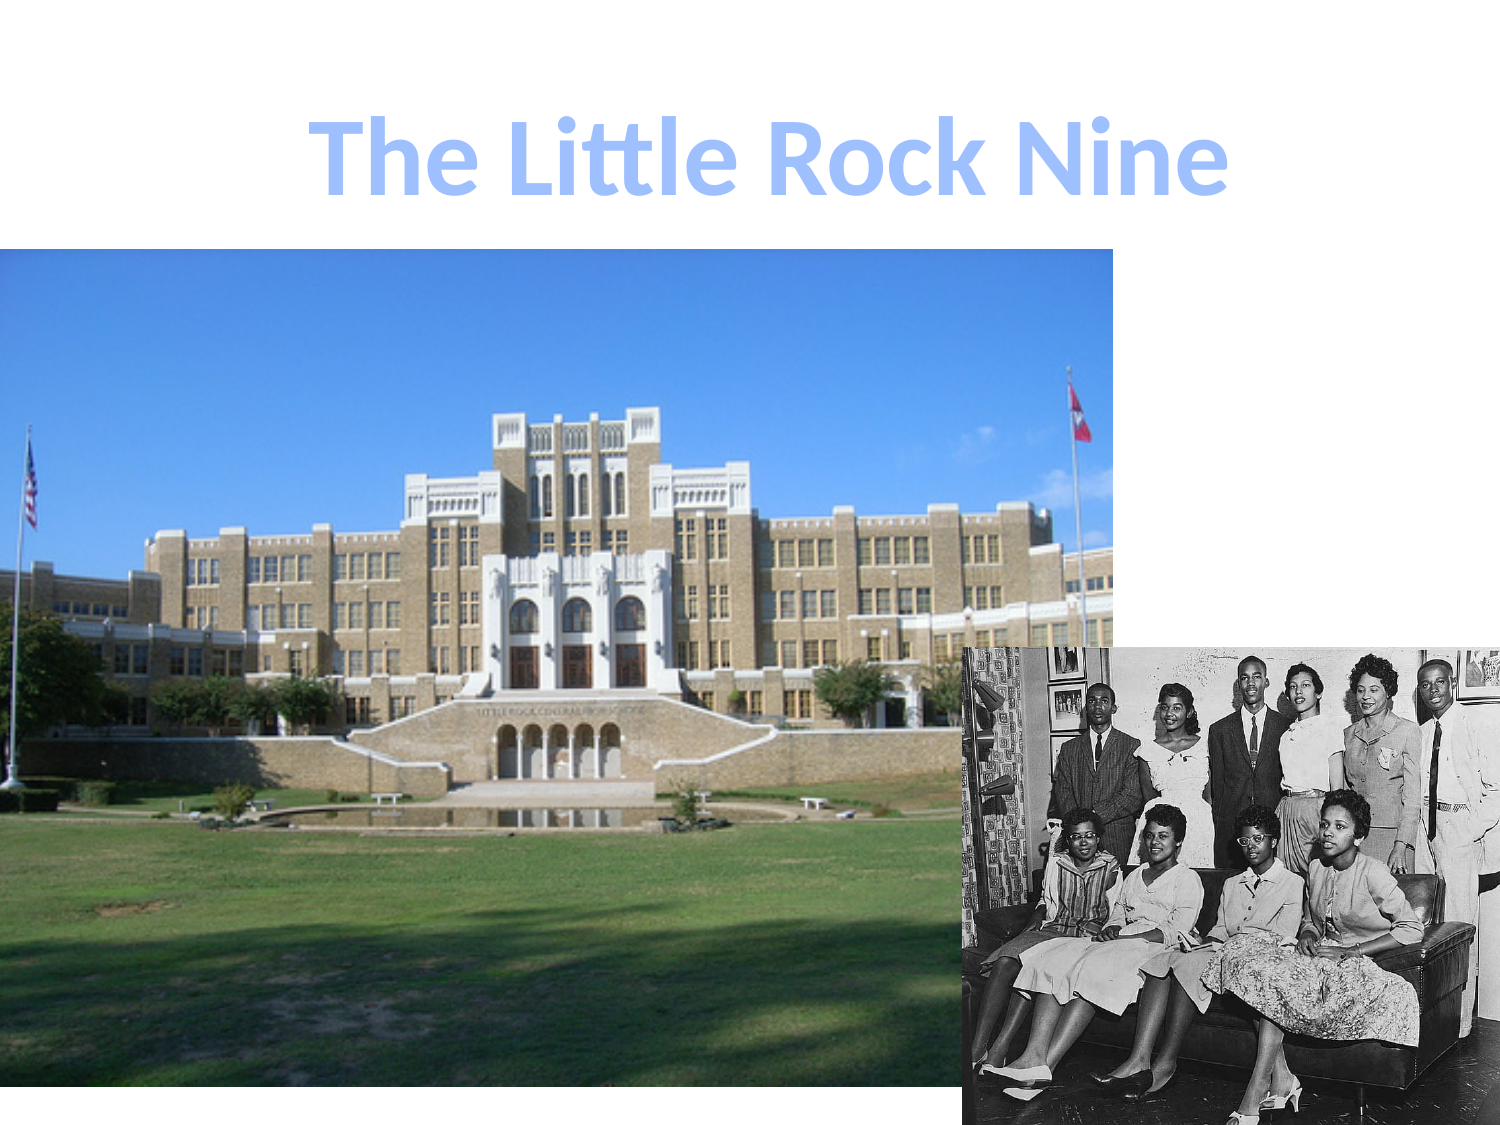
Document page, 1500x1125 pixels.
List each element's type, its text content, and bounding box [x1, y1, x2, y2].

picture [0, 249, 1500, 1125]
text_box The Little Rock Nine [293, 74, 1248, 225]
